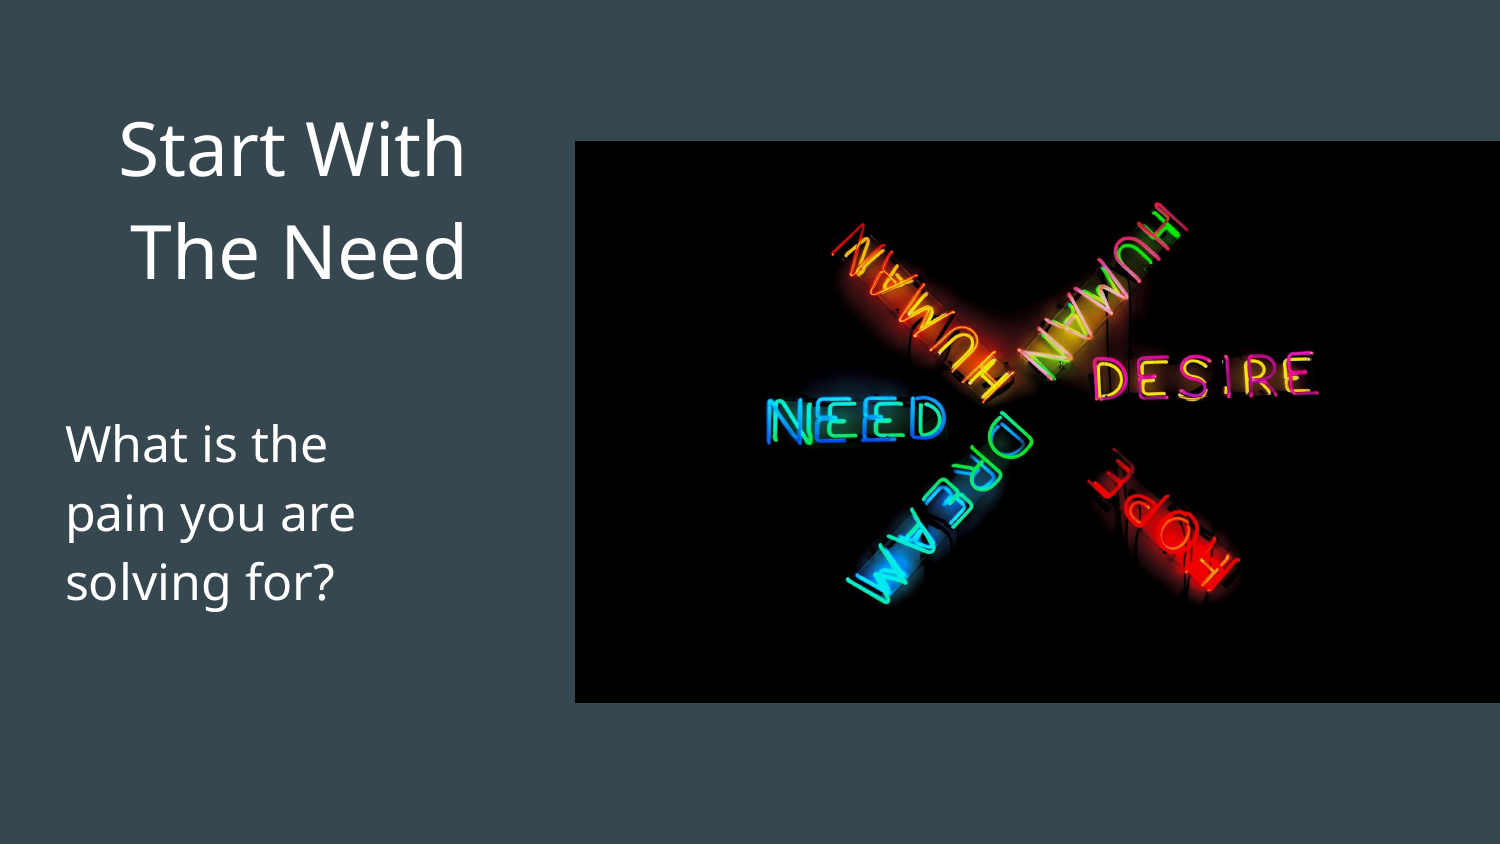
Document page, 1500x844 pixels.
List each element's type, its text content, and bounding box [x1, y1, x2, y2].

title Start With The Need [50, 72, 484, 260]
picture [575, 140, 1500, 703]
list What is the pain you are solving for? [50, 388, 448, 597]
